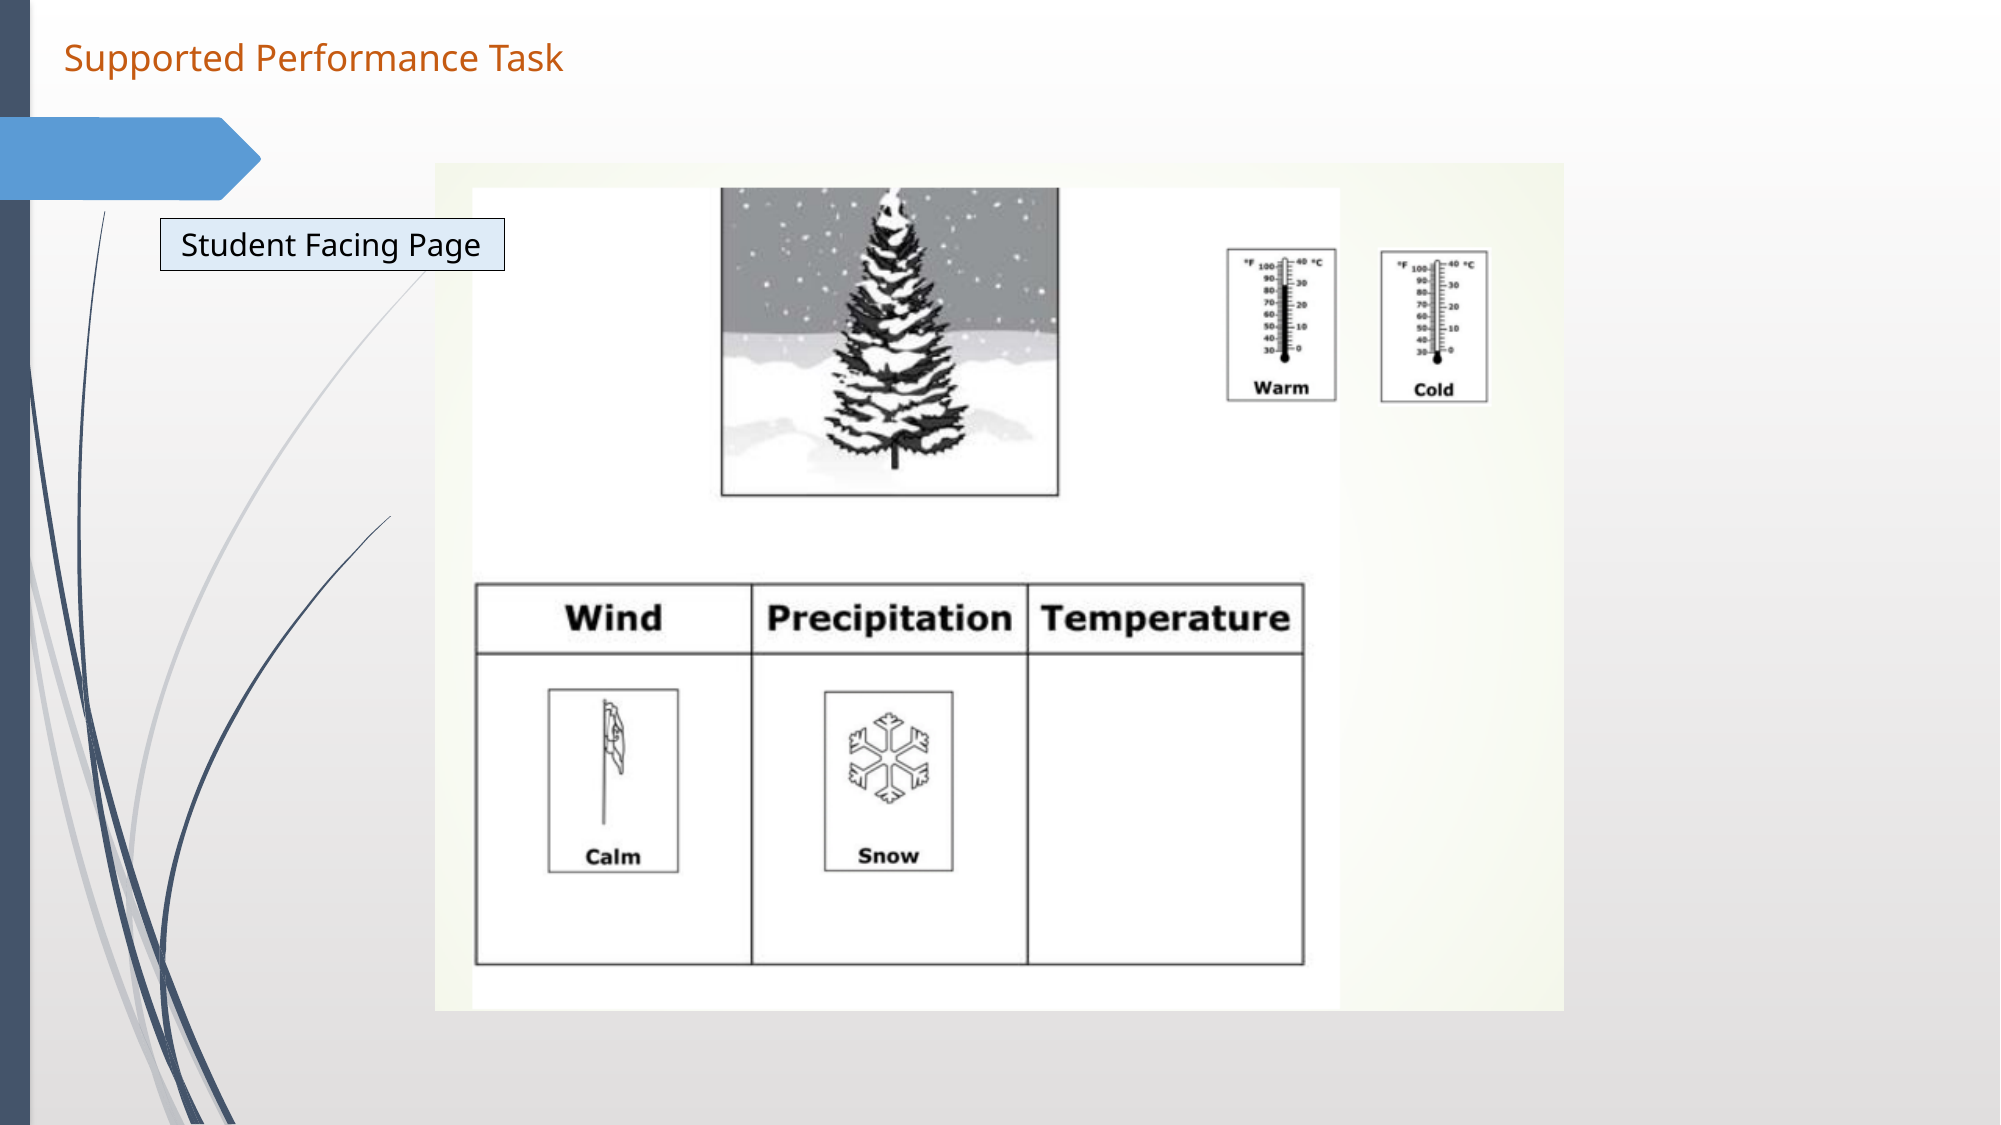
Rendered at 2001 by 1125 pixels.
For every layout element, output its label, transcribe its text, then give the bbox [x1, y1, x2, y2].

title Supported Performance Task [48, 27, 1950, 87]
picture [435, 163, 1564, 1011]
text_box Student Facing Page [160, 218, 430, 271]
